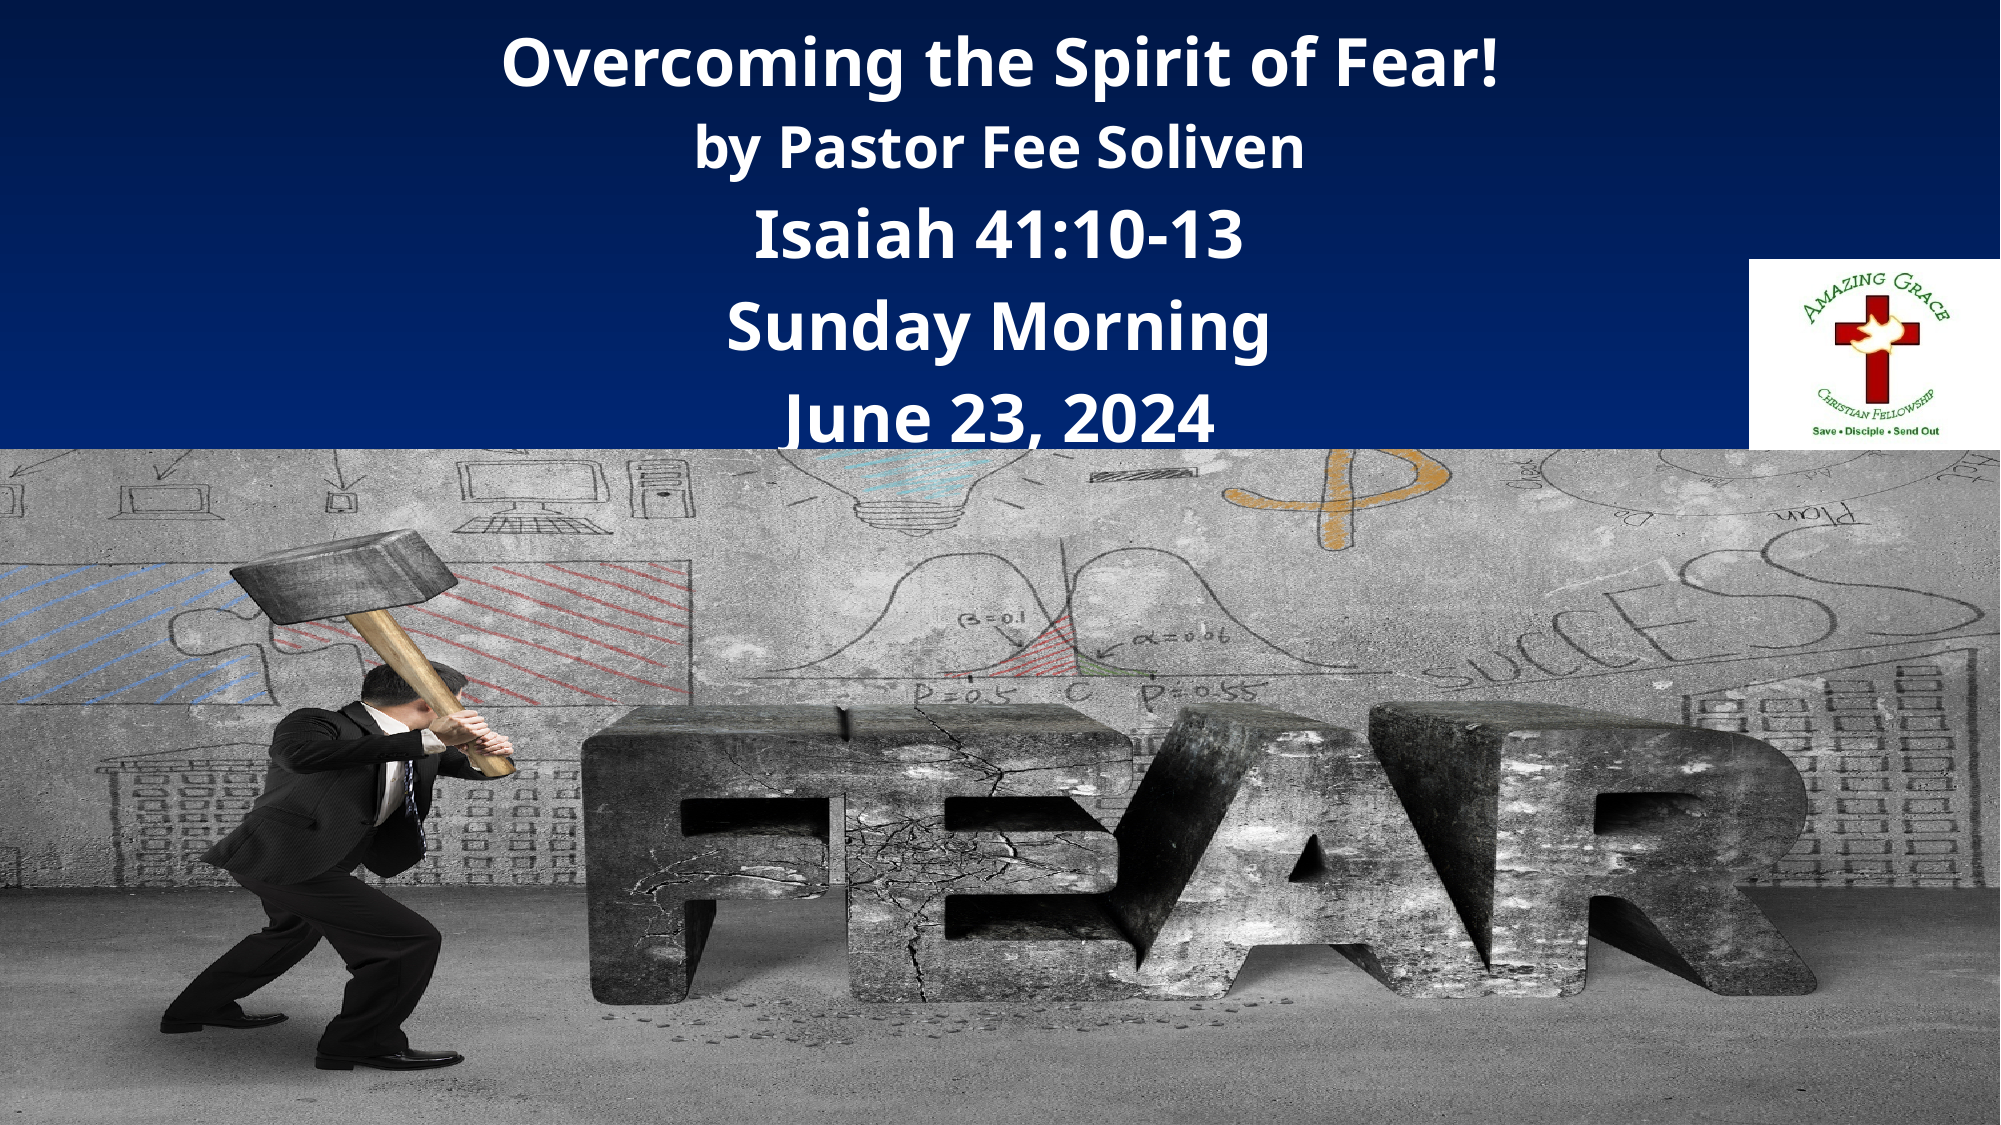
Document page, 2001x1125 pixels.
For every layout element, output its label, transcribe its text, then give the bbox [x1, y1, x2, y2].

text_box Overcoming the Spirit of Fear! by Pastor Fee Soliven Isaiah 41:10-13 Sunday Morning June 23, 2024 [0, 0, 2000, 313]
picture [0, 259, 2000, 1125]
